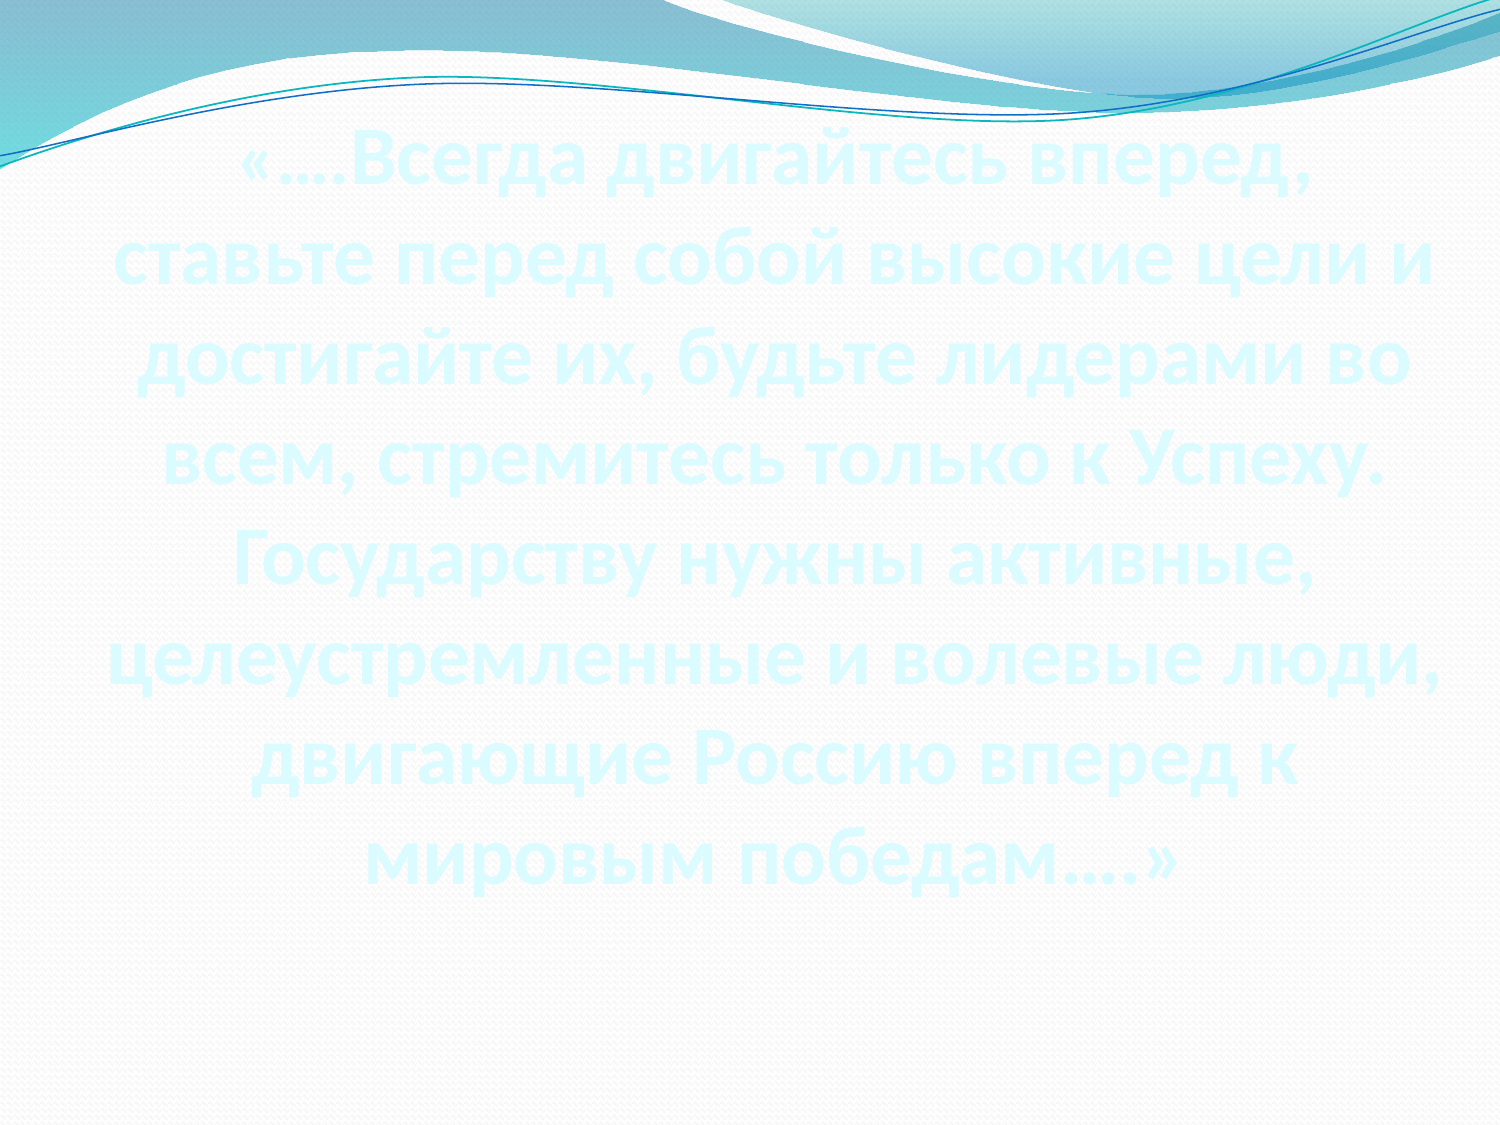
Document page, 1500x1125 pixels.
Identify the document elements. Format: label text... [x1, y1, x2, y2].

title «….Всегда двигайтесь вперед, ставьте перед собой высокие цели и достигайте их, будьте лидерами во всем, стремитесь только к Успеху. Государству нужны активные, целеустремленные и волевые люди, двигающие Россию вперед к мировым победам….» [100, 160, 1451, 982]
